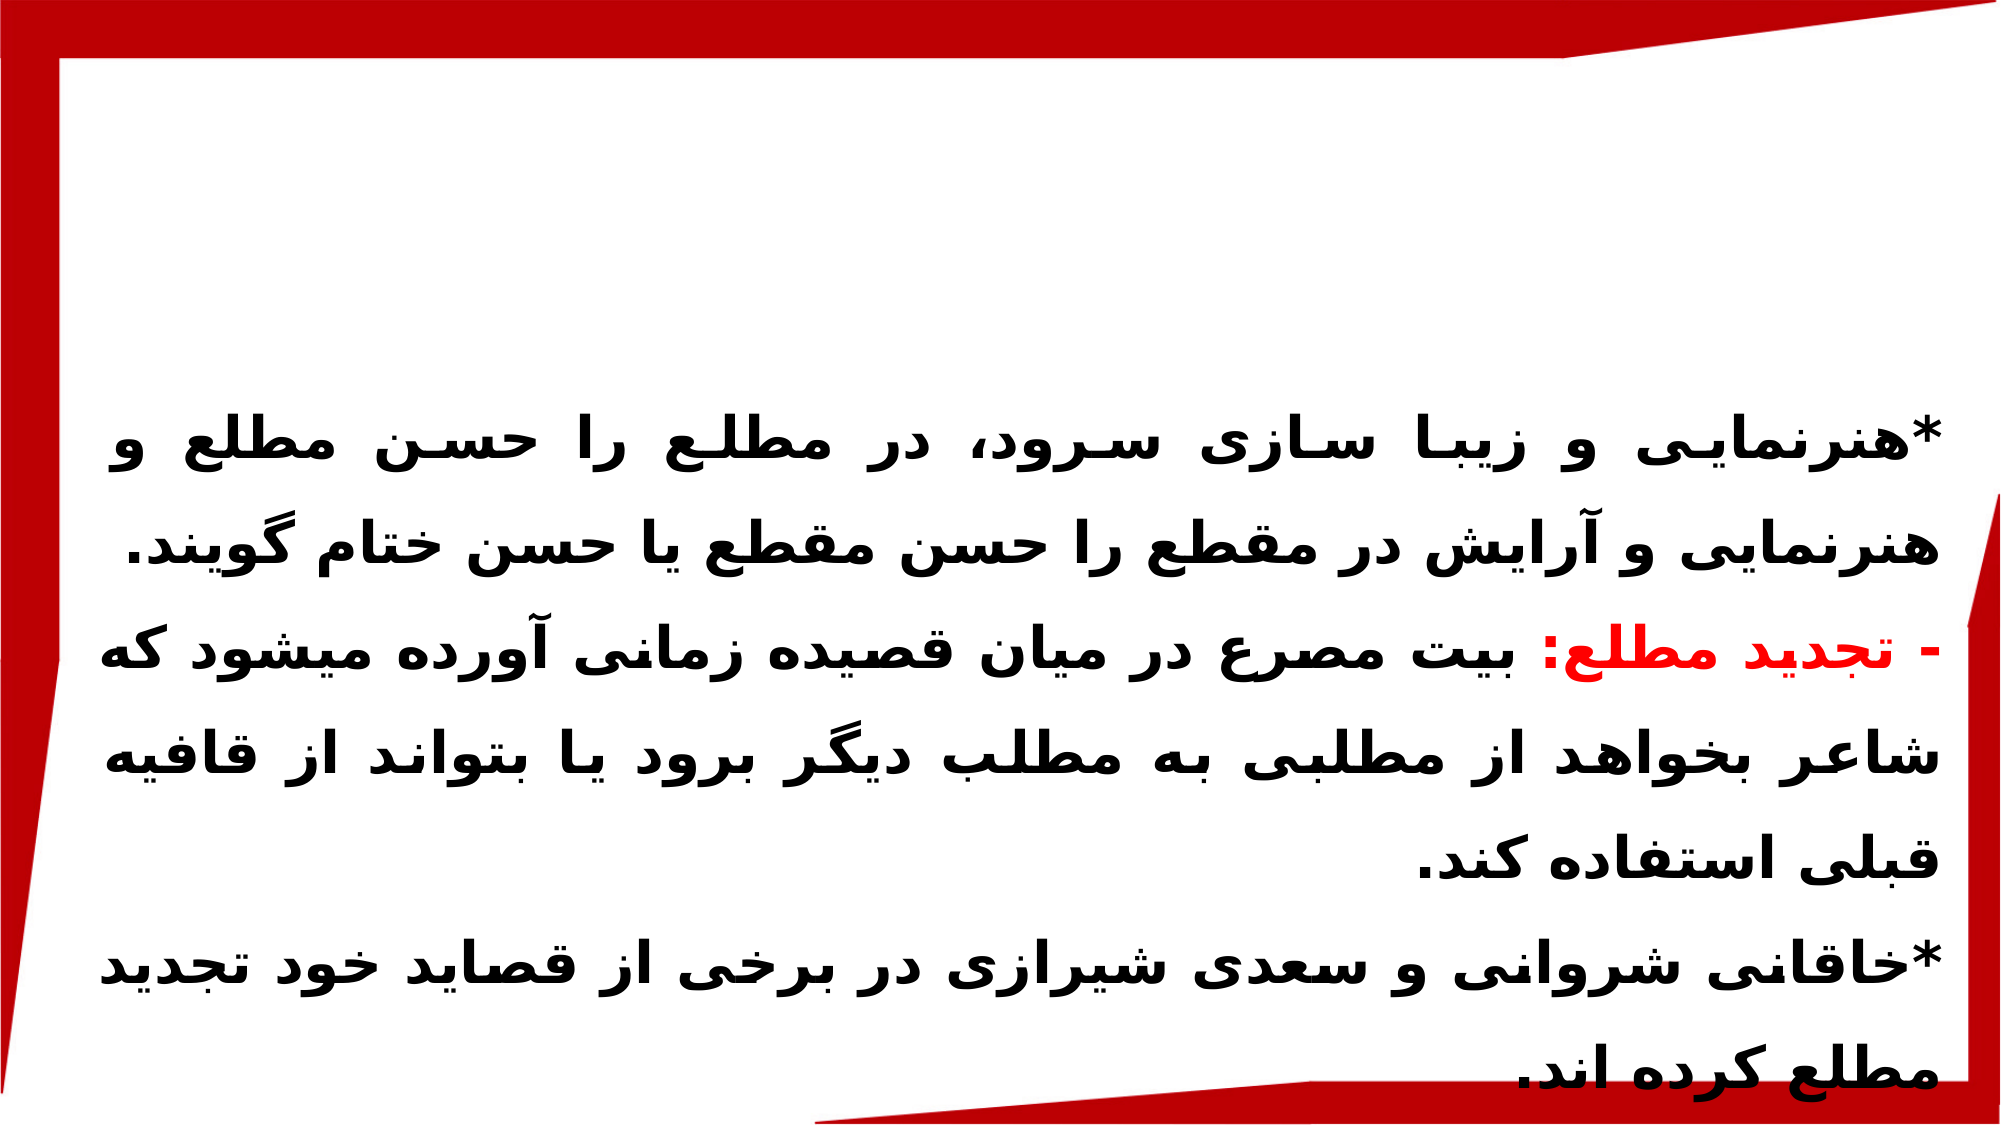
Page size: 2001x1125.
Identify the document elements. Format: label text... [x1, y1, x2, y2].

picture [0, 0, 2001, 1125]
text_box *هنرنمایی و زیبا سازی سرود، در مطلع را حسن مطلع و هنرنمایی و آرایش در مقطع را حسن مقطع یا حسن ختام گویند. - تجدید مطلع: بیت مصرع در میان قصیده زمانی آورده می­شود که شاعر بخواهد از مطلبی به مطلب دیگر برود یا بتواند از قافیه قبلی استفاده کند. *خاقانی شروانی و سعدی شیرازی در برخی از قصاید خود تجدید مطلع کرده اند. - تخلّص: شاعر، تخلّص و نام شعری، خود را در مقطع قصیده می آورد. [82, 358, 1958, 1125]
